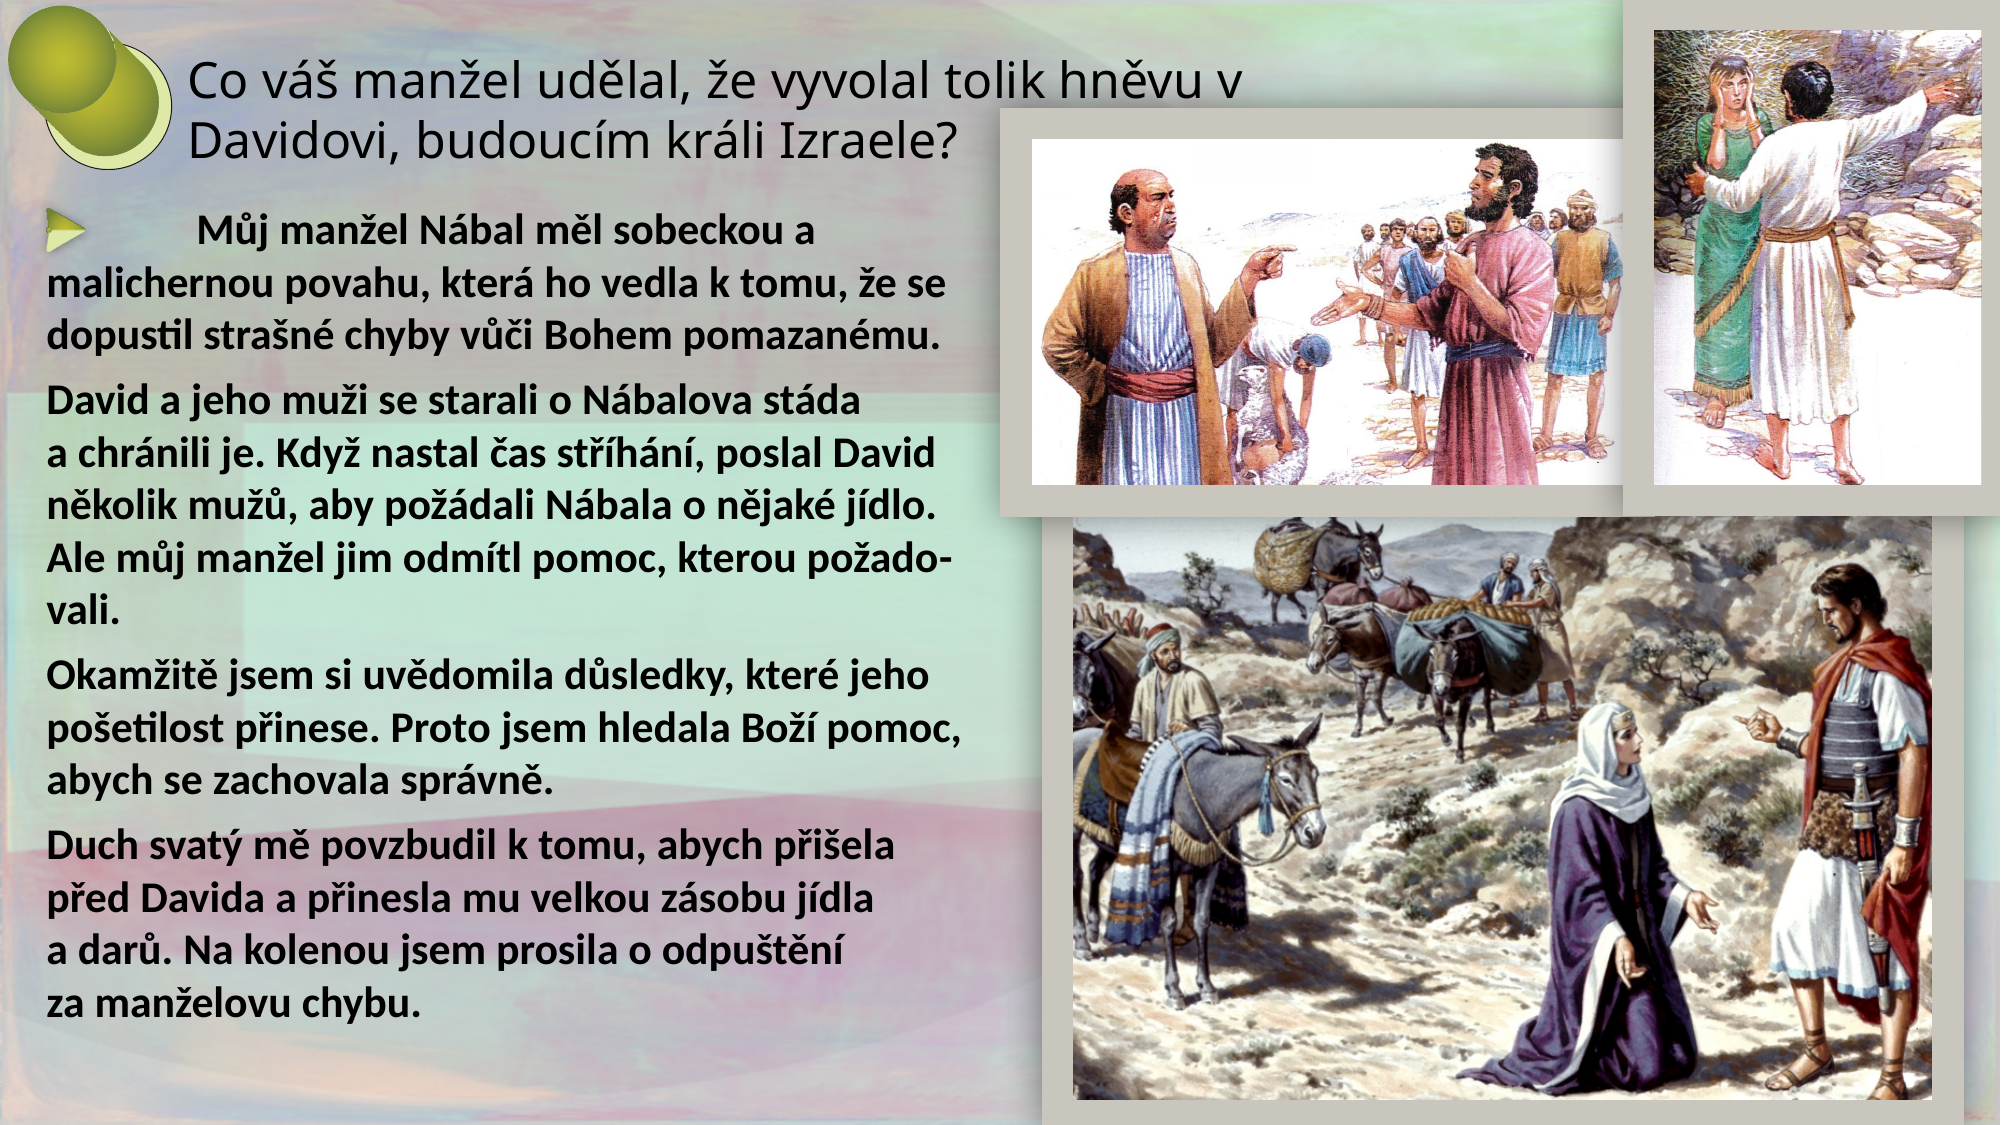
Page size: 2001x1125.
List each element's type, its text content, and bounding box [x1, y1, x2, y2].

picture [1031, 138, 1624, 486]
text_box Můj manžel Nábal měl sobeckou a malichernou povahu, která ho vedla k tomu, že se dopustil strašné chyby vůči Bohem pomazanému. David a jeho muži se starali o Nábalova stáda a chránili je. Když nastal čas stříhání, poslal David několik mužů, aby požádali Nábala o nějaké jídlo. Ale můj manžel jim odmítl pomoc, kterou požado-vali. Okamžitě jsem si uvědomila důsledky, které jeho pošetilost přinese. Proto jsem hledala Boží pomoc, abych se zachovala správně. Duch svatý mě povzbudil k tomu, abych přišela před Davida a přinesla mu velkou zásobu jídla a darů. Na kolenou jsem prosila o odpuštění za manželovu chybu. [31, 193, 984, 1034]
picture [46, 208, 86, 253]
picture [1653, 29, 1982, 486]
picture [8, 5, 173, 170]
picture [1072, 513, 1933, 1100]
text_box Co váš manžel udělal, že vyvolal tolik hněvu v Davidovi, budoucím králi Izraele? [172, 41, 1477, 236]
